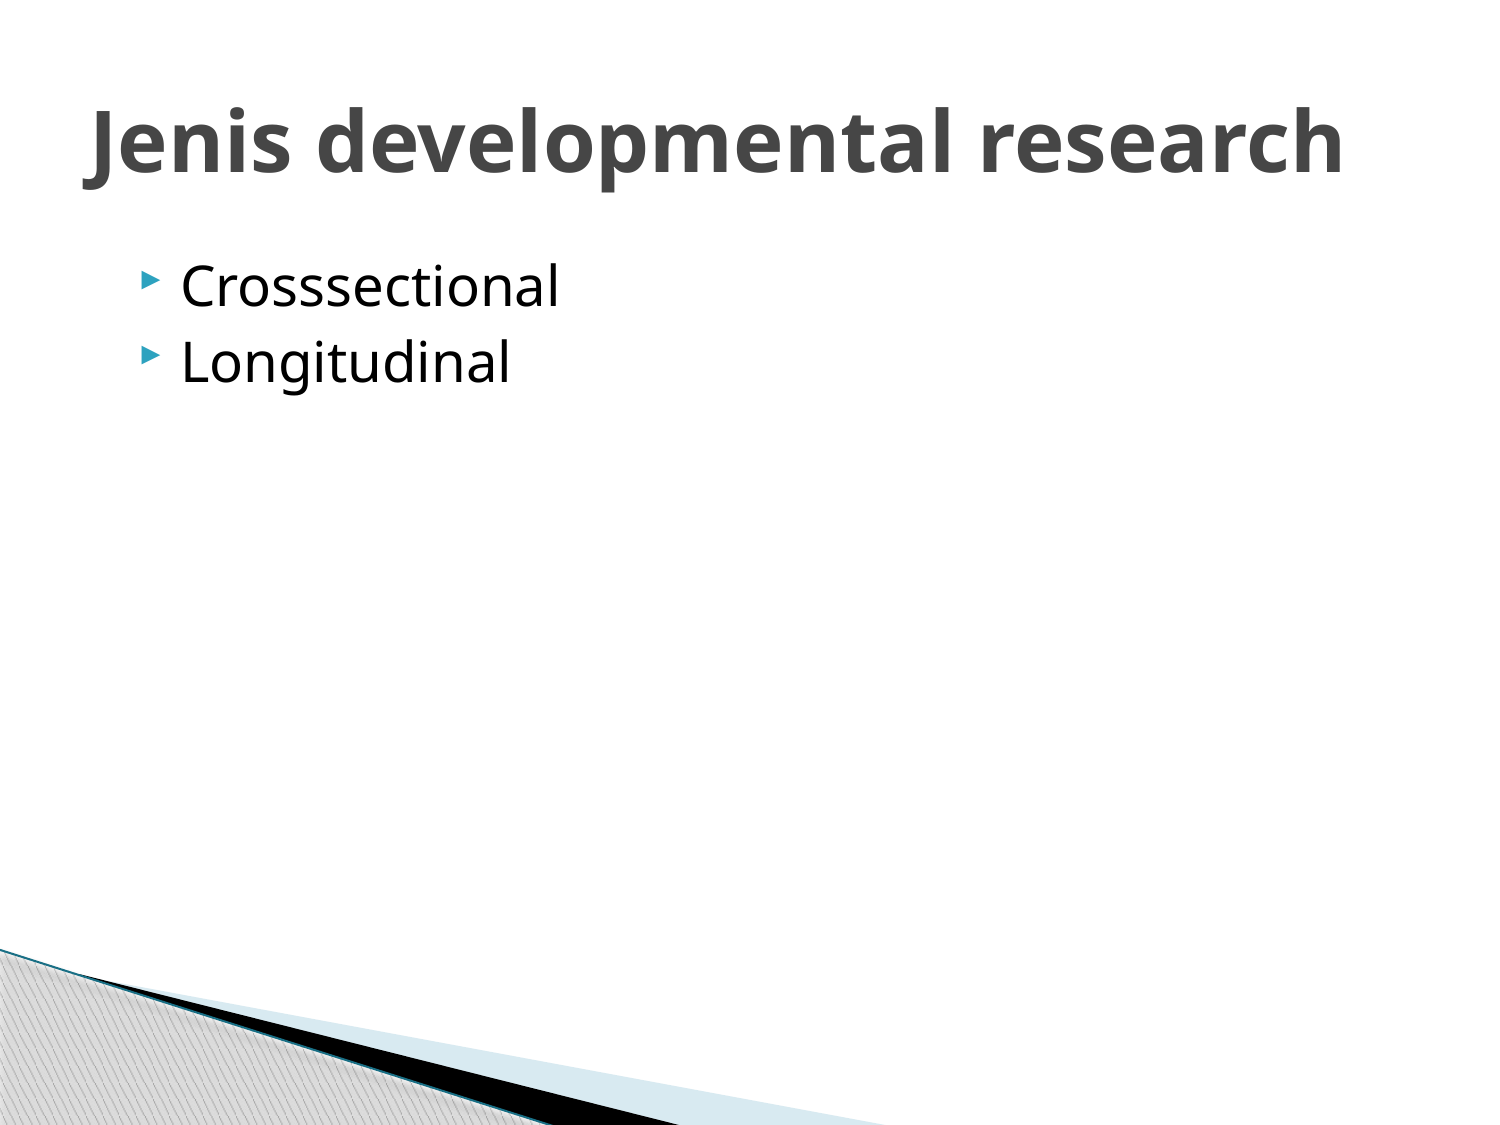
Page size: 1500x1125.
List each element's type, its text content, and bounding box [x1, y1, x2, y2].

list Crosssectional Longitudinal [105, 243, 1425, 986]
title Jenis developmental research [75, 45, 1425, 233]
